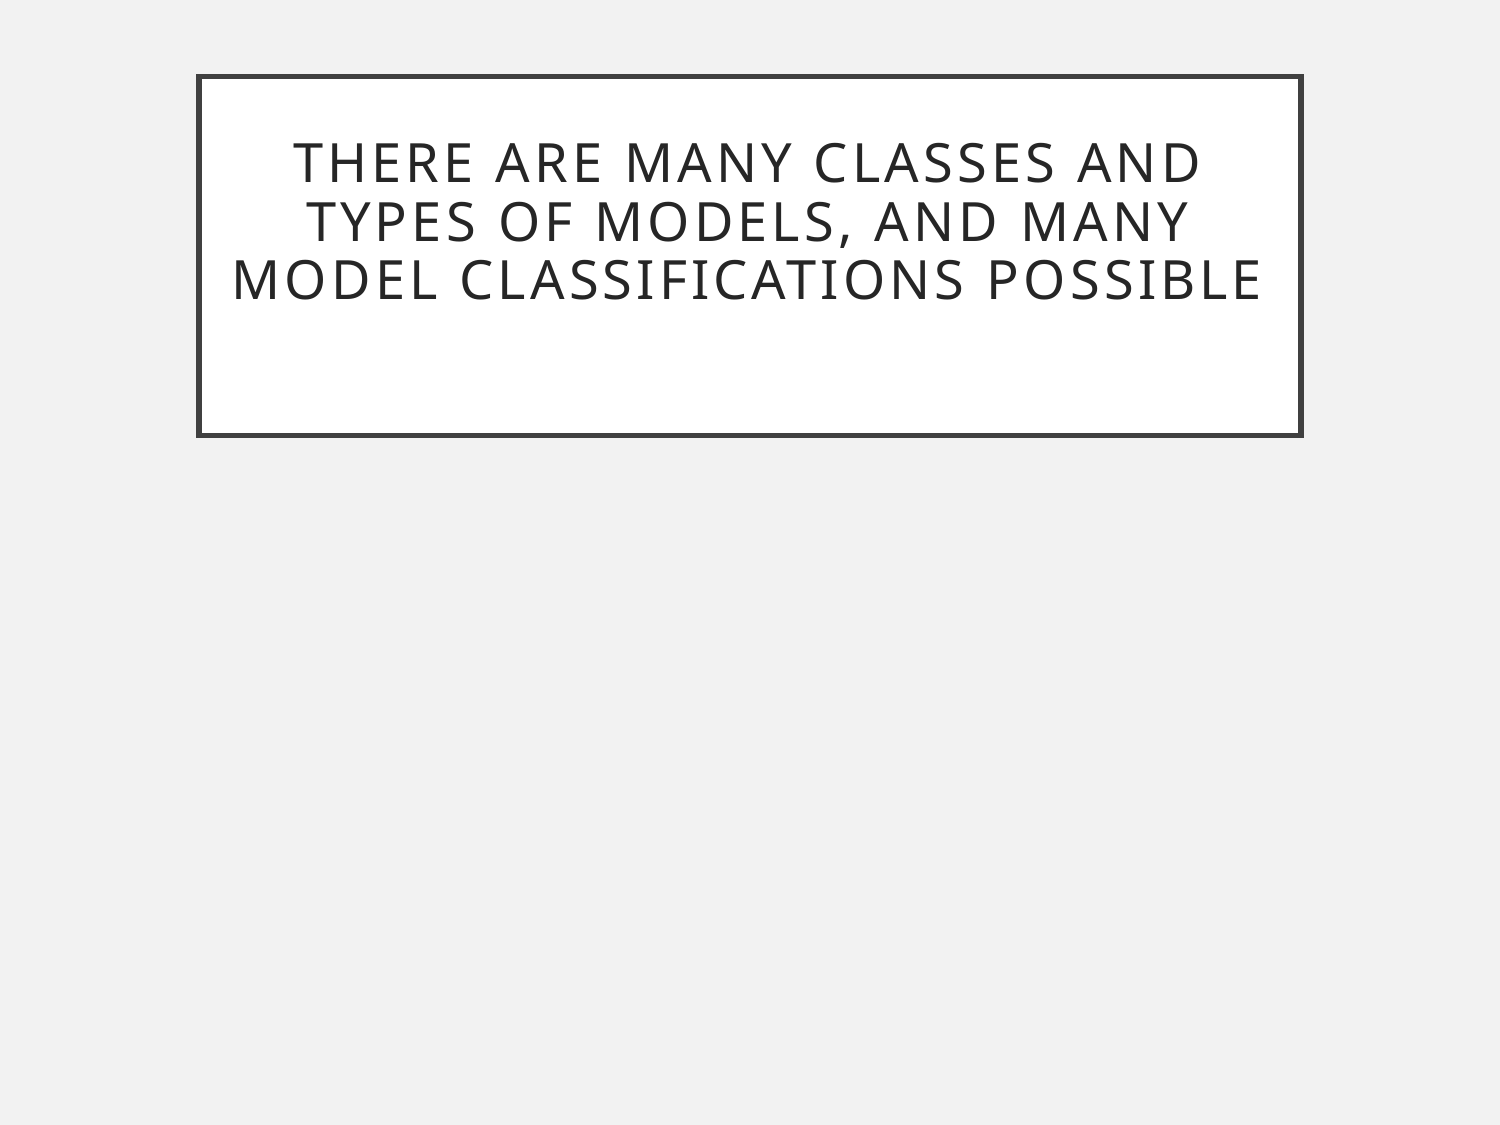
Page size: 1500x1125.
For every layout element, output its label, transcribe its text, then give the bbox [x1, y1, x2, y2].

title There are many classes and types of models, and many model classifications possible [196, 74, 1304, 438]
